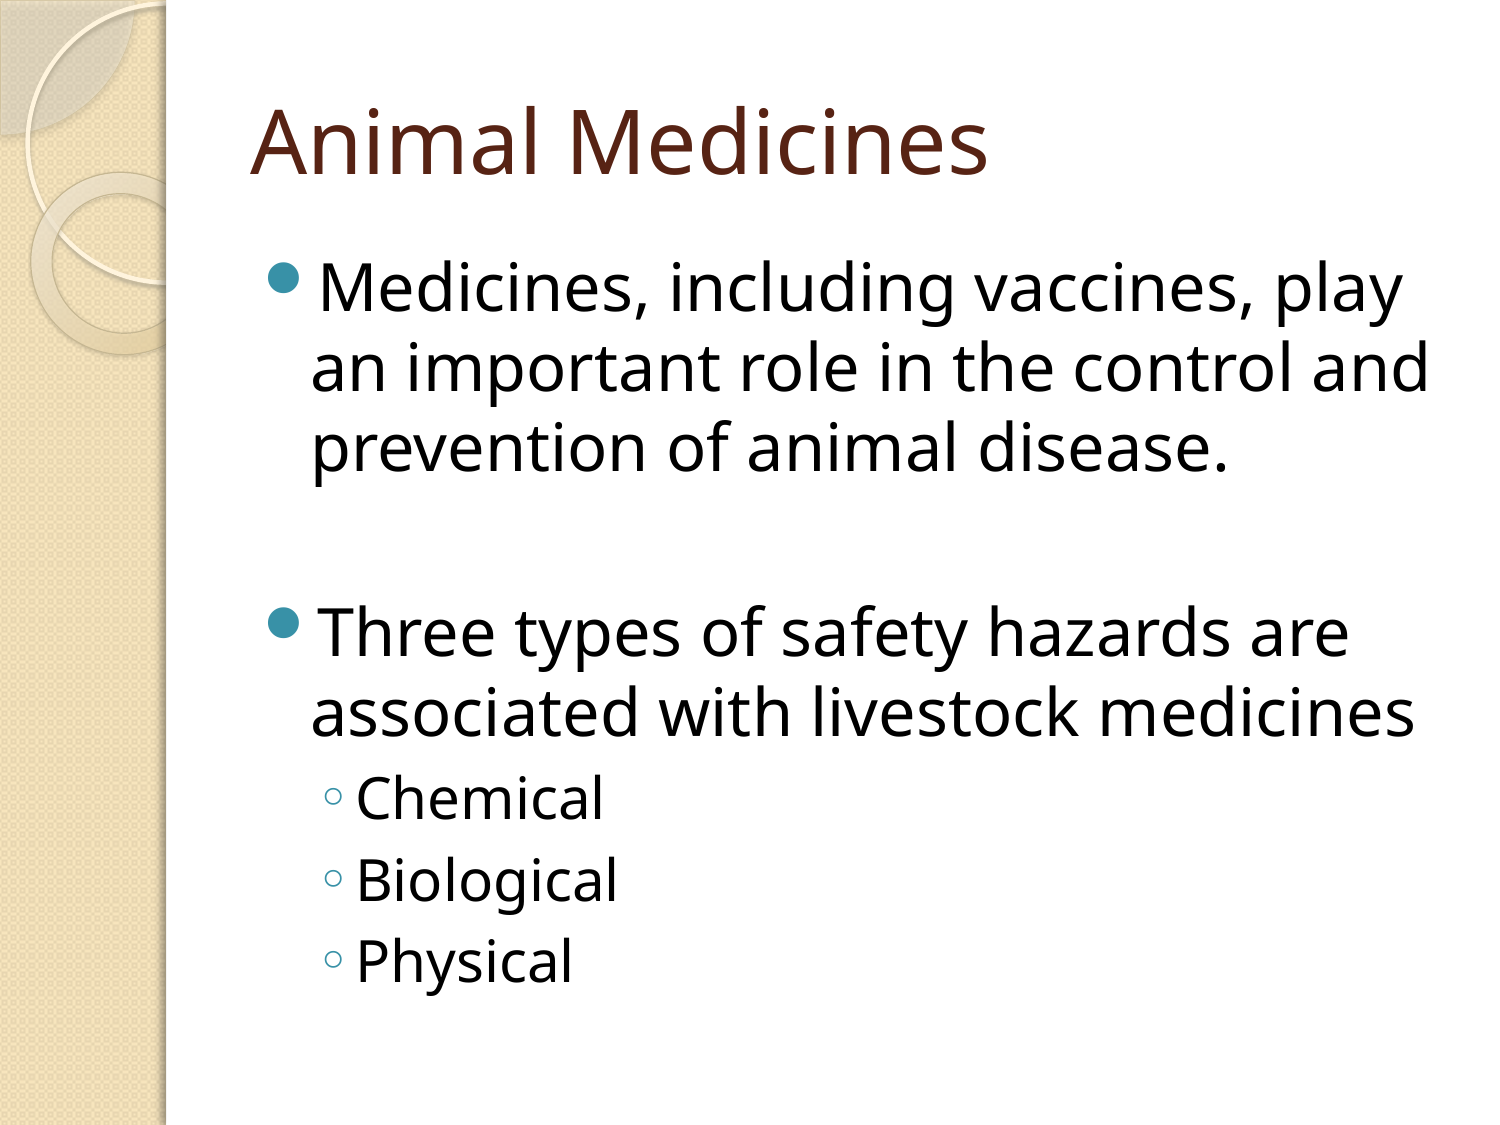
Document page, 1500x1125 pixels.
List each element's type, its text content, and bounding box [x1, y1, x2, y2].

list Medicines, including vaccines, play an important role in the control and prevention of animal disease. Three types of safety hazards are associated with livestock medicines Chemical Biological Physical [235, 237, 1466, 1025]
title Animal Medicines [235, 45, 1466, 233]
